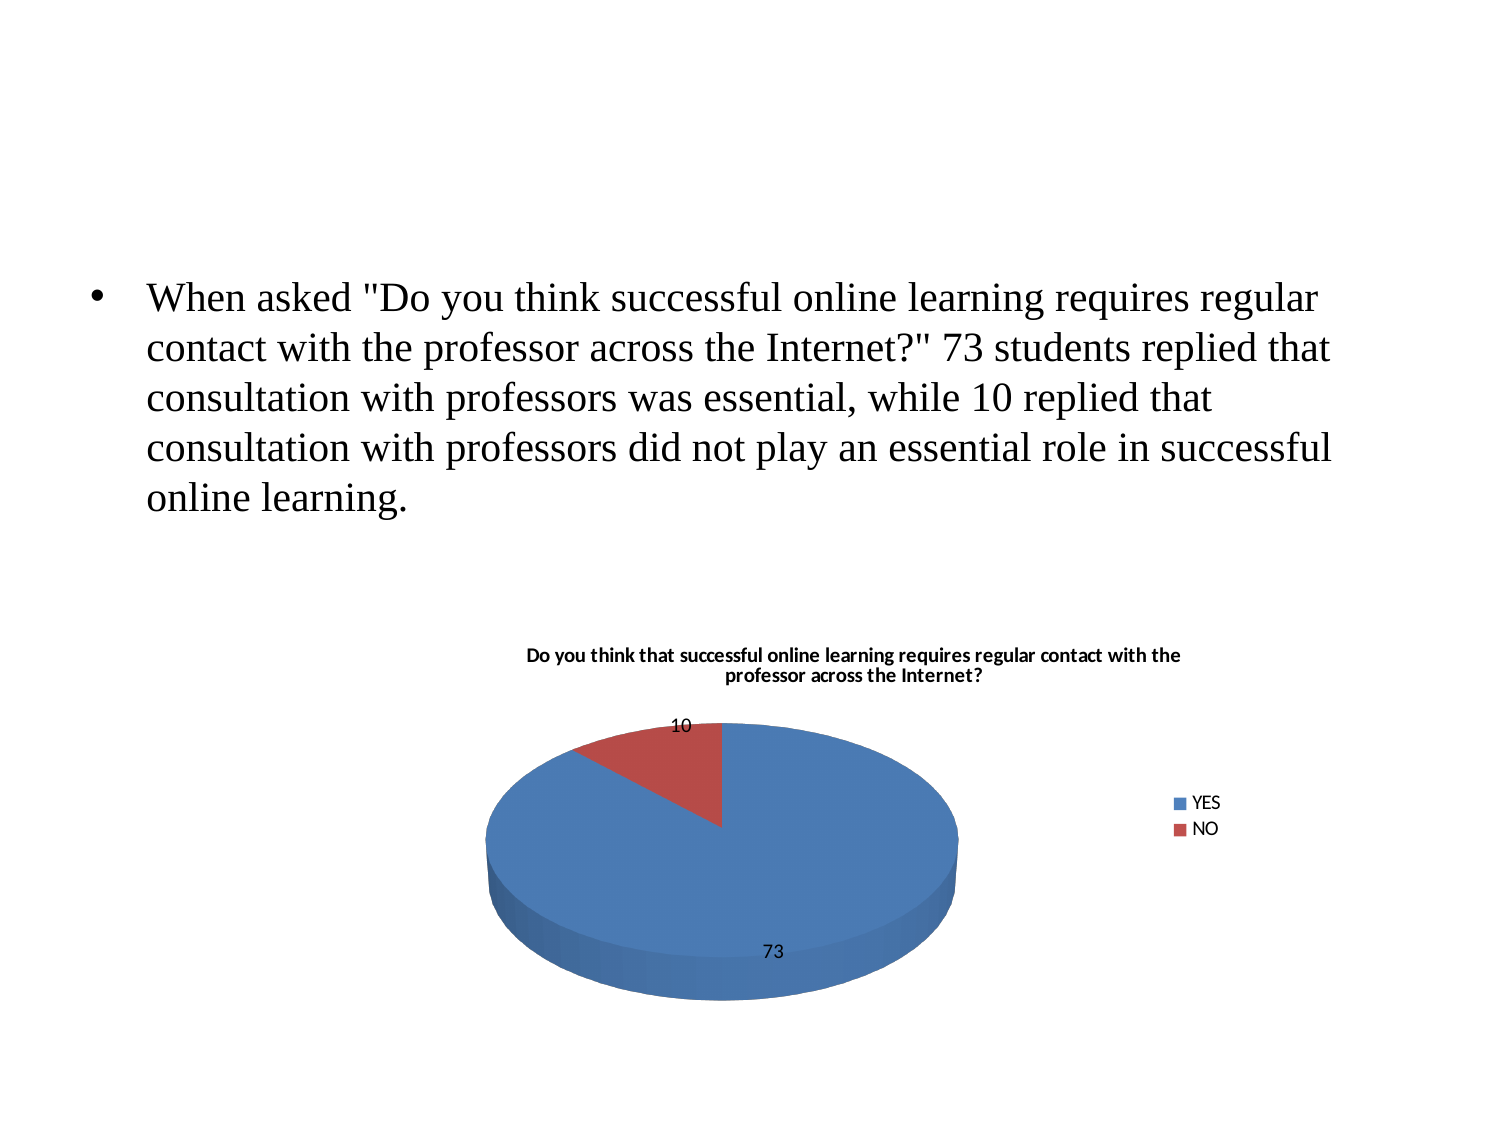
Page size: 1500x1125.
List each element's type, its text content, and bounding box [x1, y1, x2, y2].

list When asked "Do you think successful online learning requires regular contact with the professor across the Internet?" 73 students replied that consultation with professors was essential, while 10 replied that consultation with professors did not play an essential role in successful online learning. [75, 262, 1425, 1005]
chart [351, 633, 1241, 1001]
